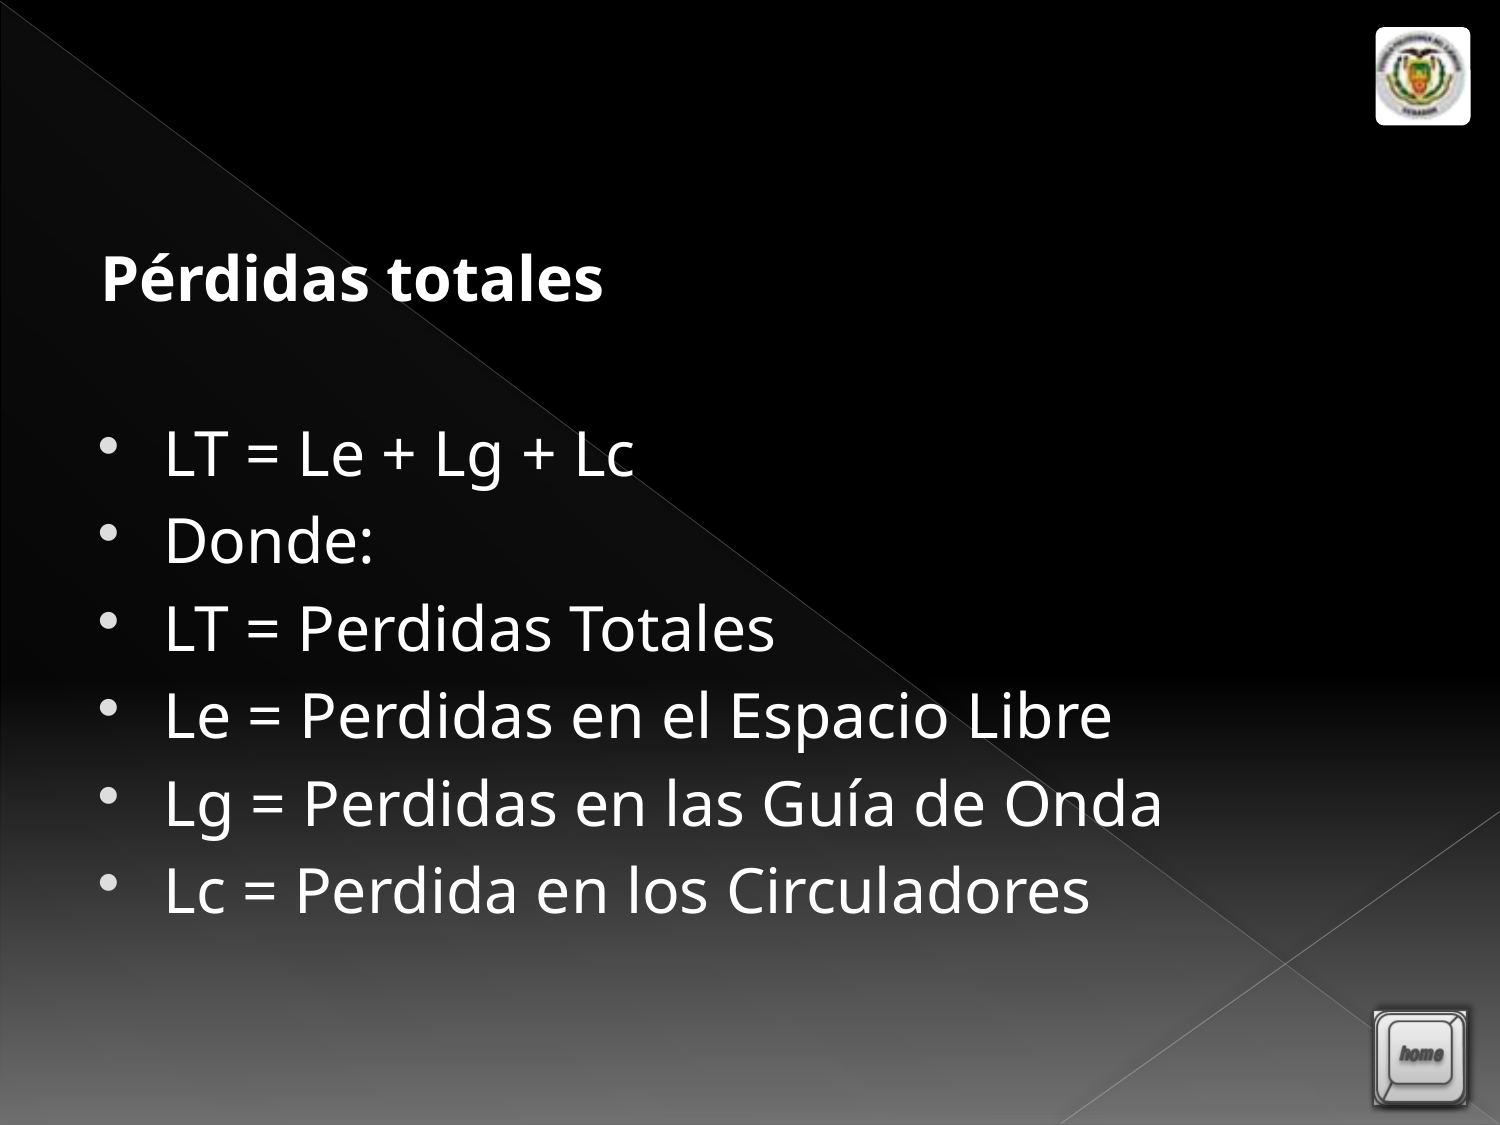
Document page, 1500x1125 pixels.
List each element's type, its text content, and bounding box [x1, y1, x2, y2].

picture [1363, 995, 1482, 1118]
list Pérdidas totales LT = Le + Lg + Lc Donde: LT = Perdidas Totales Le = Perdidas en el Espacio Libre Lg = Perdidas en las Guía de Onda Lc = Perdida en los Circuladores [75, 231, 1425, 982]
picture [1375, 26, 1471, 126]
